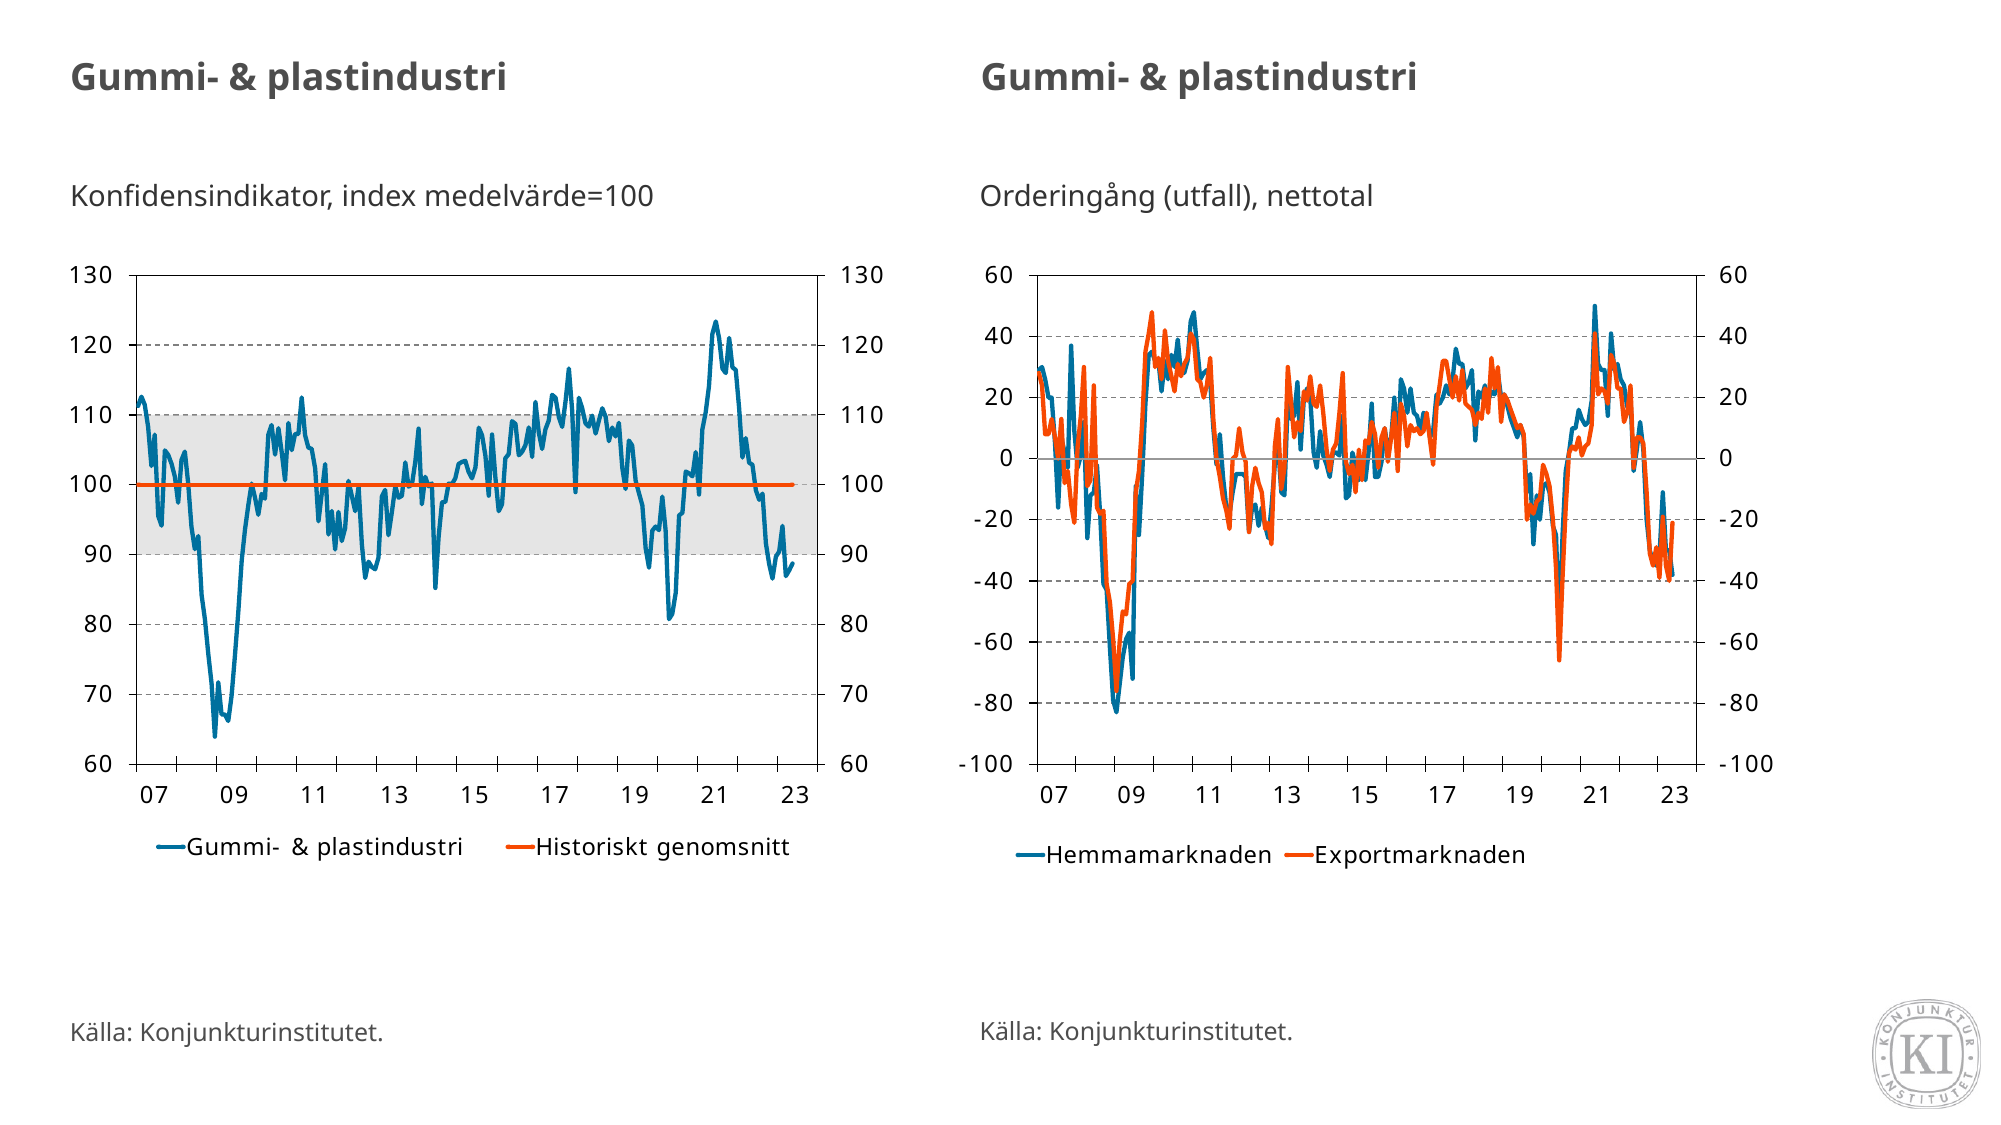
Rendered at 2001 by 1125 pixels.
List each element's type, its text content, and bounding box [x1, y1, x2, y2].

title Gummi- & plastindustri [55, 45, 938, 128]
list Gummi- & plastindustri [965, 45, 1849, 129]
list Orderingång (utfall), nettotal [964, 137, 1848, 220]
subtitle Källa: Konjunkturinstitutet. [55, 1008, 938, 1106]
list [941, 249, 1829, 874]
list Konfidensindikator, index medelvärde=100 [55, 137, 938, 220]
picture [1872, 999, 1981, 1109]
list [51, 249, 939, 874]
list Källa: Konjunkturinstitutet. [964, 1008, 1848, 1106]
